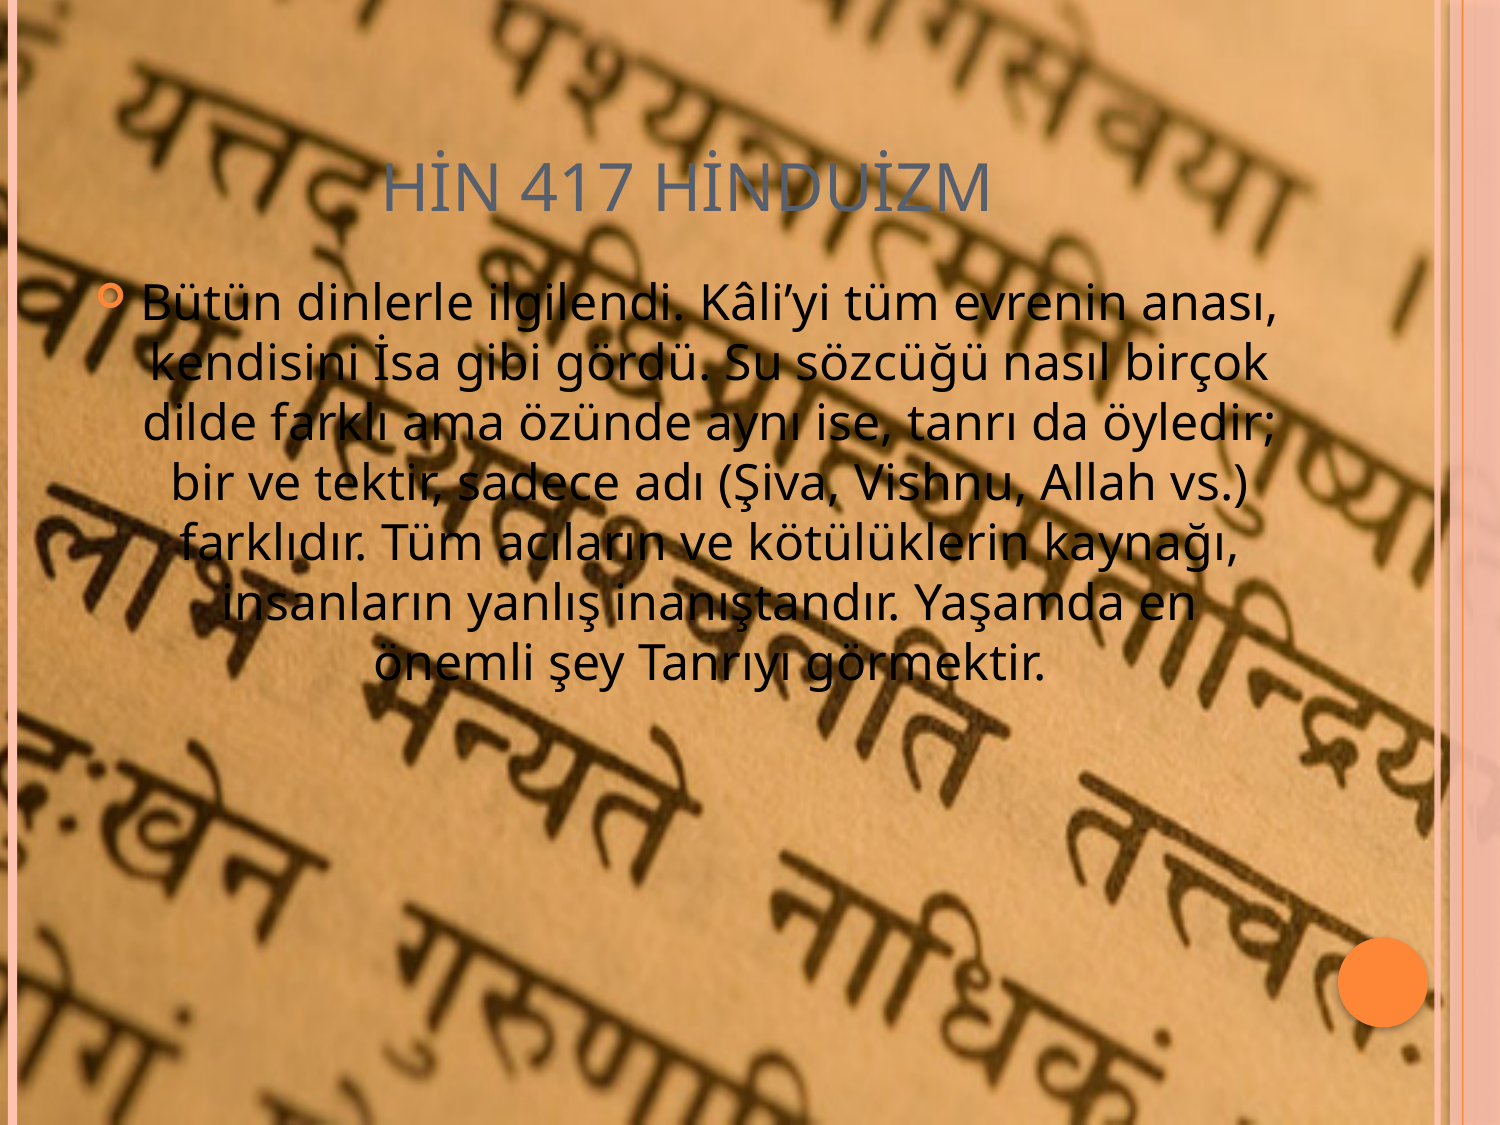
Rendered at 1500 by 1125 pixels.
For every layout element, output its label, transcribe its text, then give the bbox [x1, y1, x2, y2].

picture [18, 0, 1434, 1125]
picture [0, 0, 7, 1125]
picture [1441, 0, 1449, 1125]
list Bütün dinlerle ilgilendi. Kâli’yi tüm evrenin anası, kendisini İsa gibi gördü. Su sözcüğü nasıl birçok dilde farklı ama özünde aynı ise, tanrı da öyledir; bir ve tektir, sadece adı (Şiva, Vishnu, Allah vs.) farklıdır. Tüm acıların ve kötülüklerin kaynağı, insanların yanlış inanıştandır. Yaşamda en önemli şey Tanrıyı görmektir. [75, 262, 1300, 1062]
title HİN 417 HİNDUİZM [75, 45, 1300, 233]
